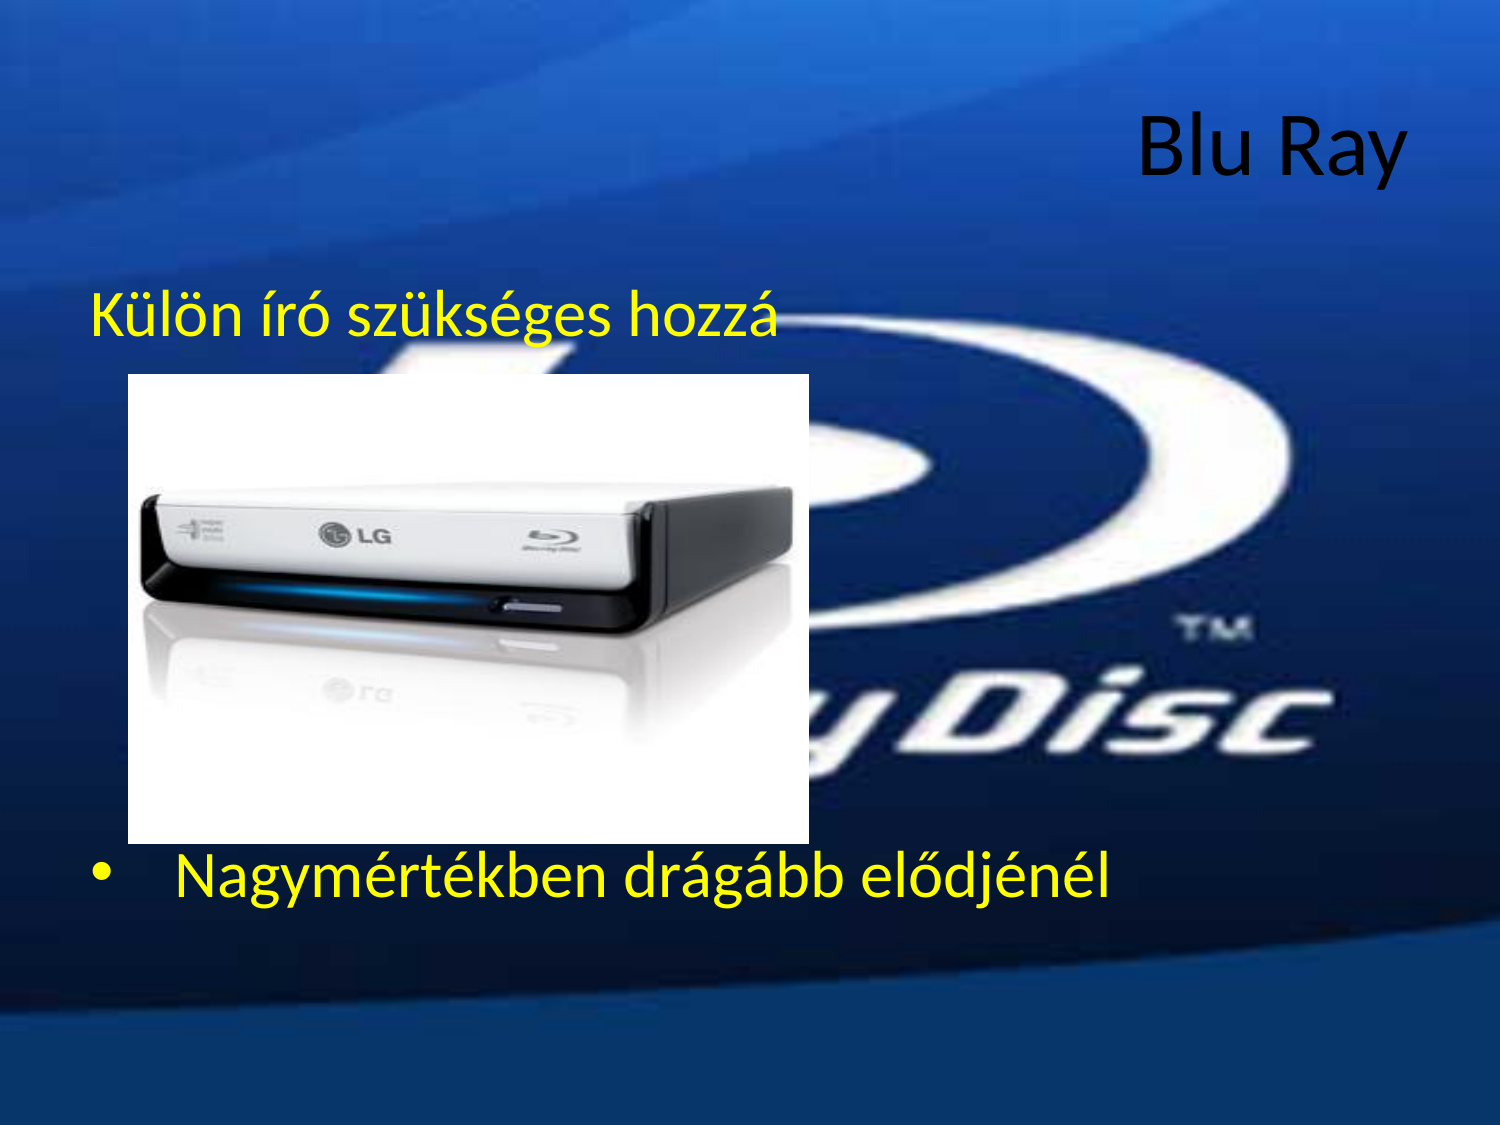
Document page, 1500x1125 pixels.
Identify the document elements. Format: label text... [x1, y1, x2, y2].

title Blu Ray [75, 45, 1425, 233]
list Külön író szükséges hozzá Nagymértékben drágább elődjénél [75, 262, 1425, 1005]
picture [0, 0, 1500, 1125]
